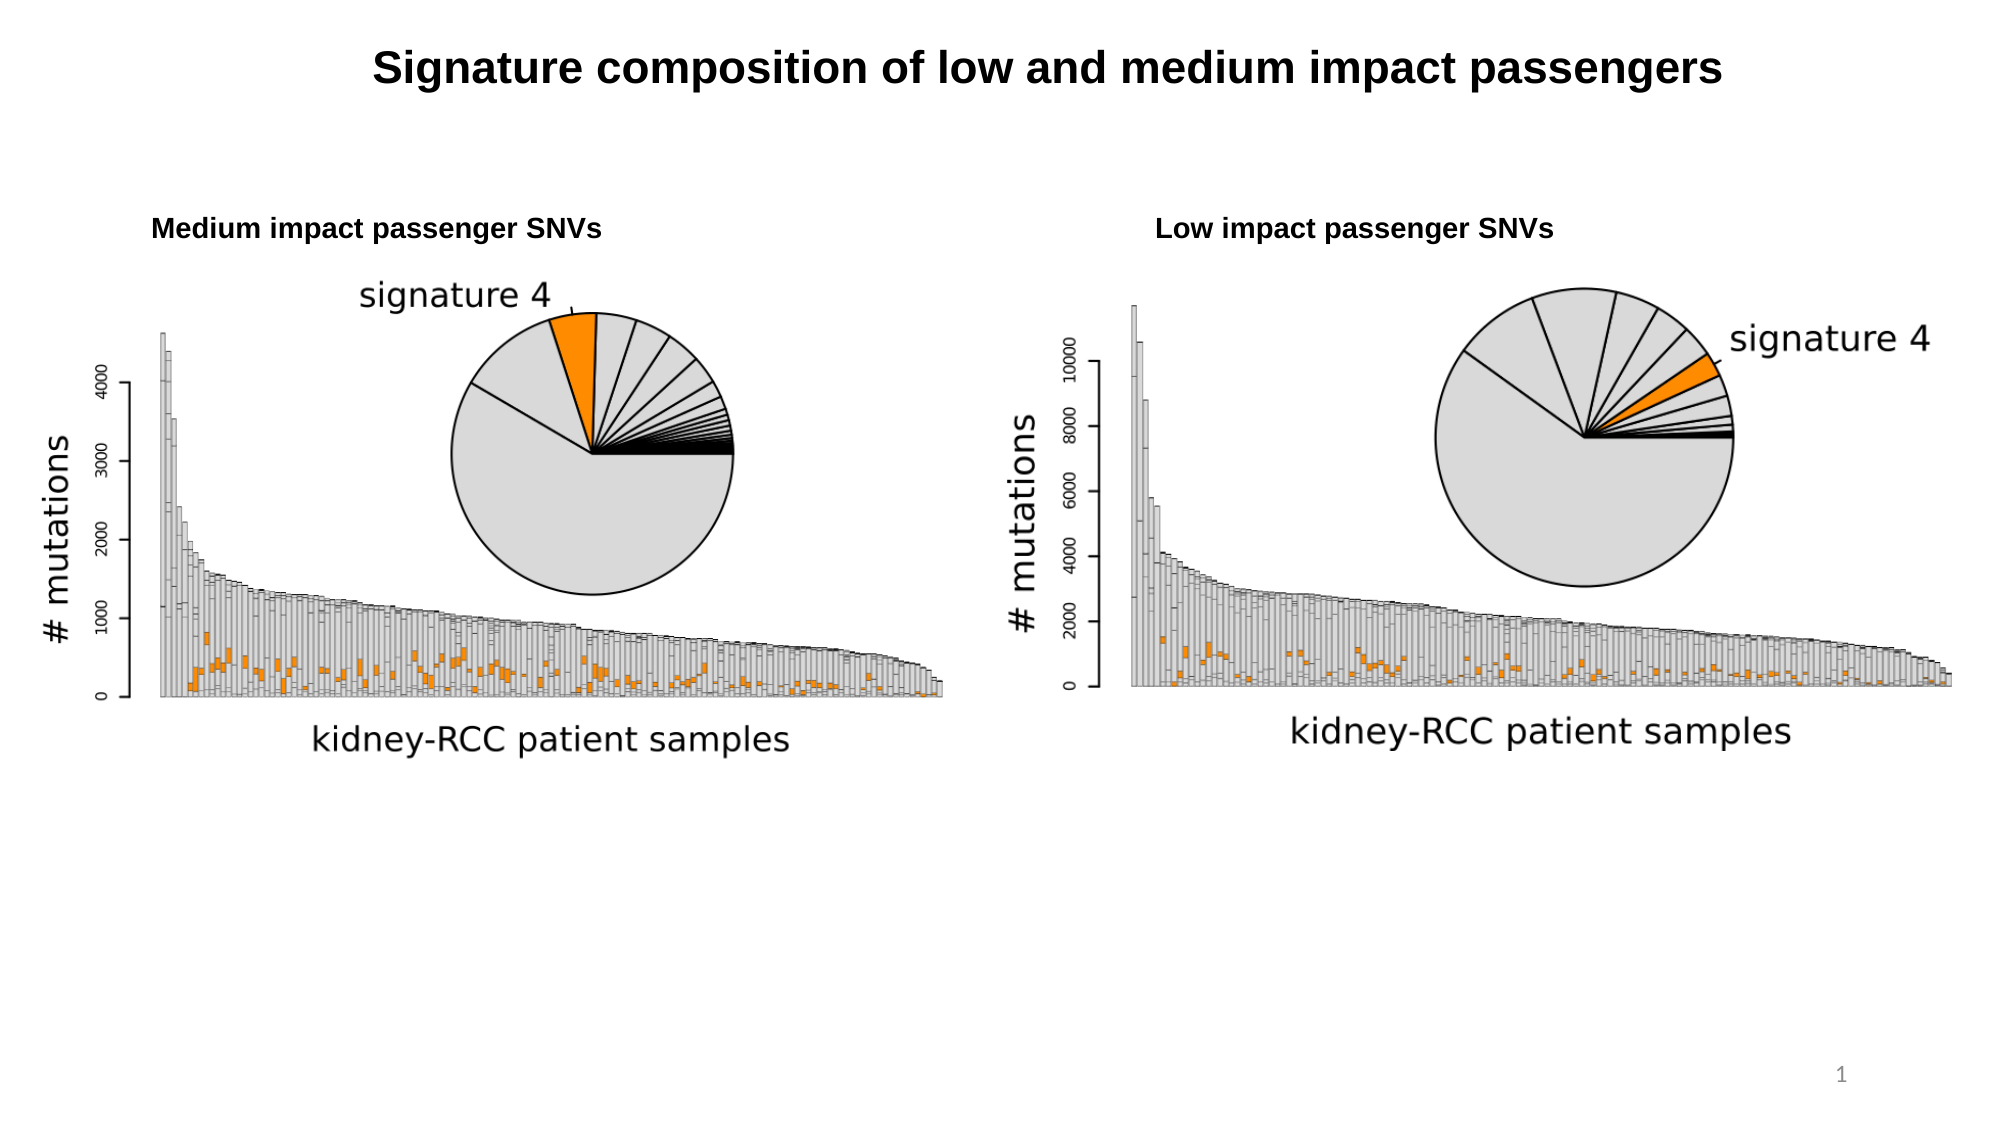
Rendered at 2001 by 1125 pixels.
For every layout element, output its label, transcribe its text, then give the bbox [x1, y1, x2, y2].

text_box Signature composition of low and medium impact passengers [136, 30, 1961, 101]
picture [26, 270, 2000, 777]
slide_number 1 [1412, 1042, 1863, 1103]
text_box Medium impact passenger SNVs [136, 201, 782, 252]
text_box Low impact passenger SNVs [1140, 201, 1786, 252]
